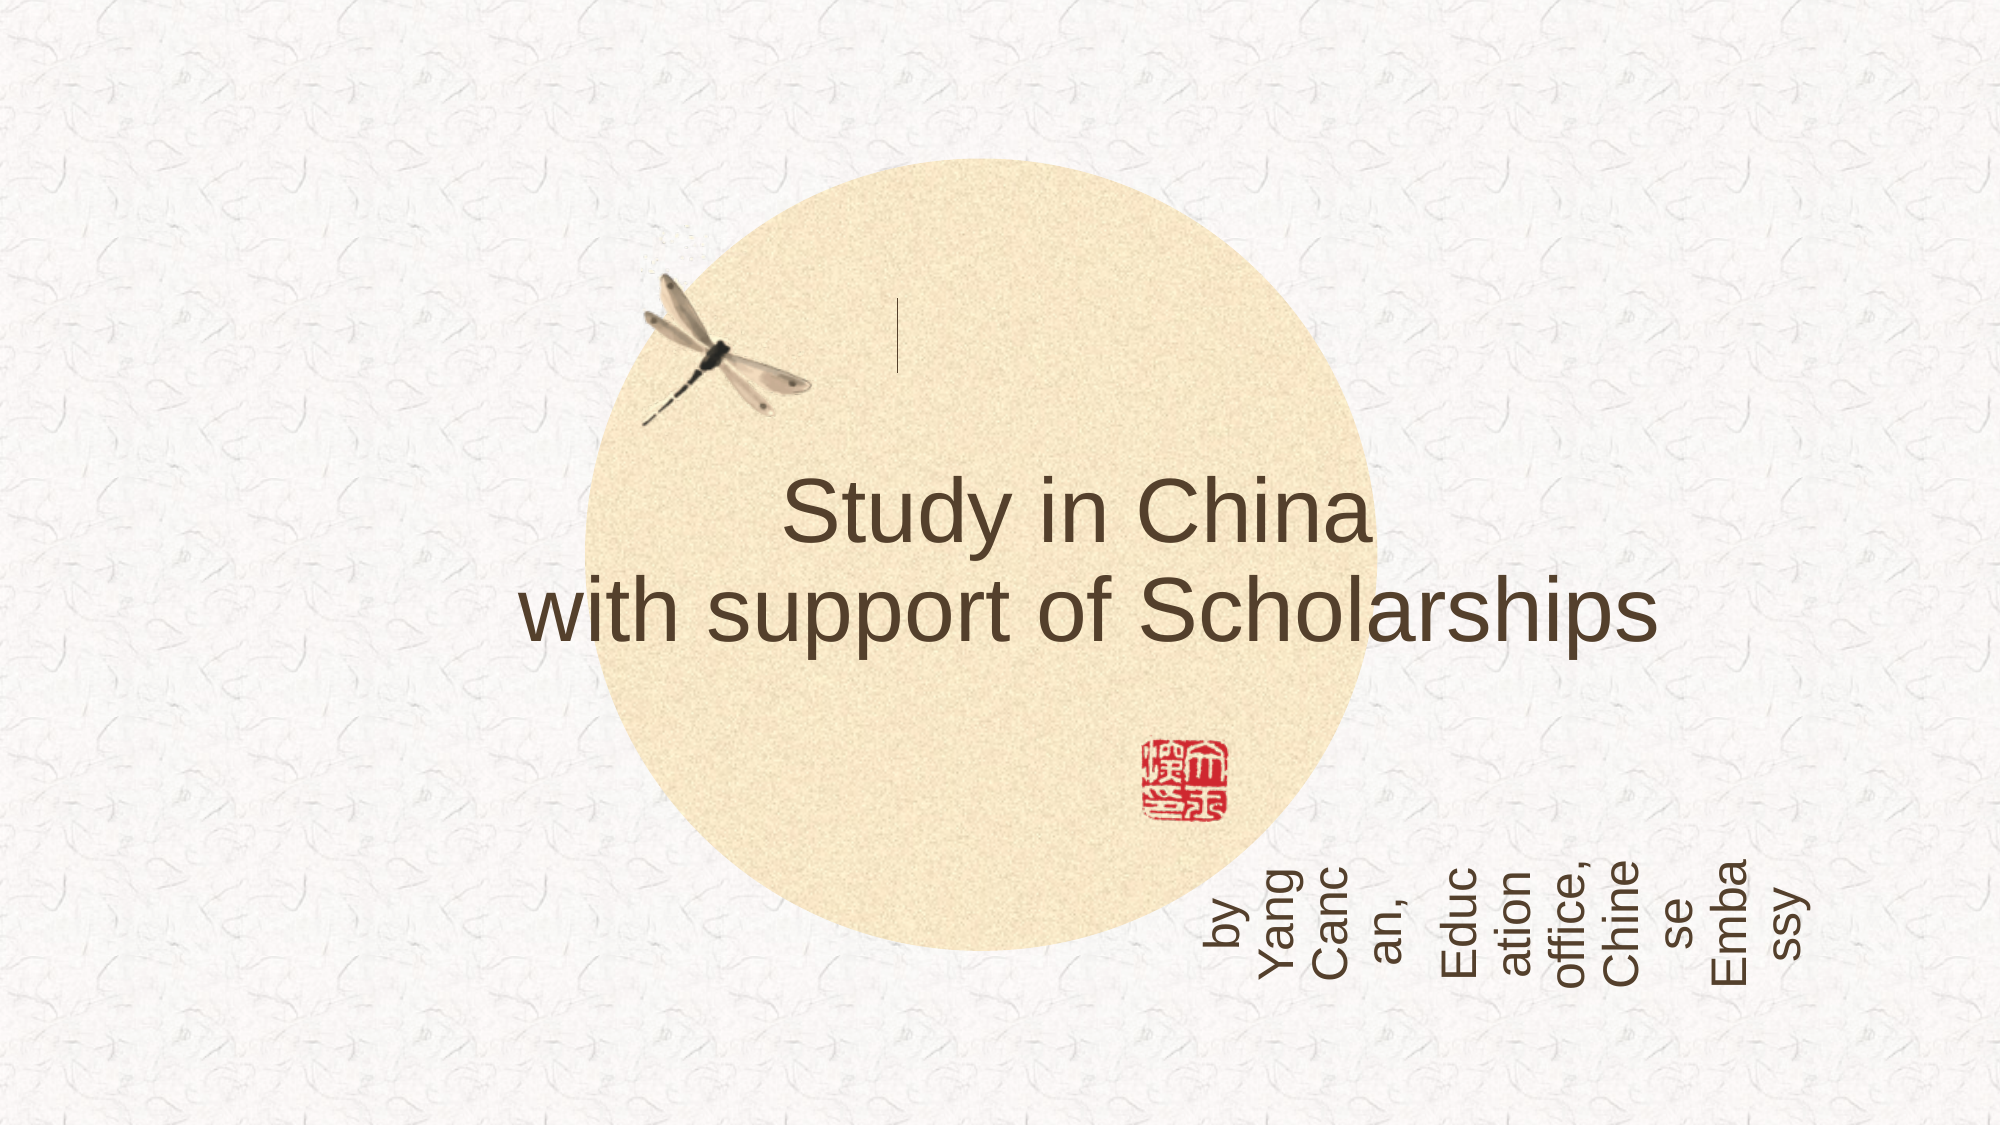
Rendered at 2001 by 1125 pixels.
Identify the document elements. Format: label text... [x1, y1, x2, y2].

picture [602, 672, 1360, 951]
title Study in China with support of Scholarships [354, 454, 1826, 672]
subtitle by Yang Cancan, Education office, Chinese Embassy [1119, 840, 1964, 1009]
table_cell [0, 0, 2000, 1125]
picture [597, 158, 1365, 454]
